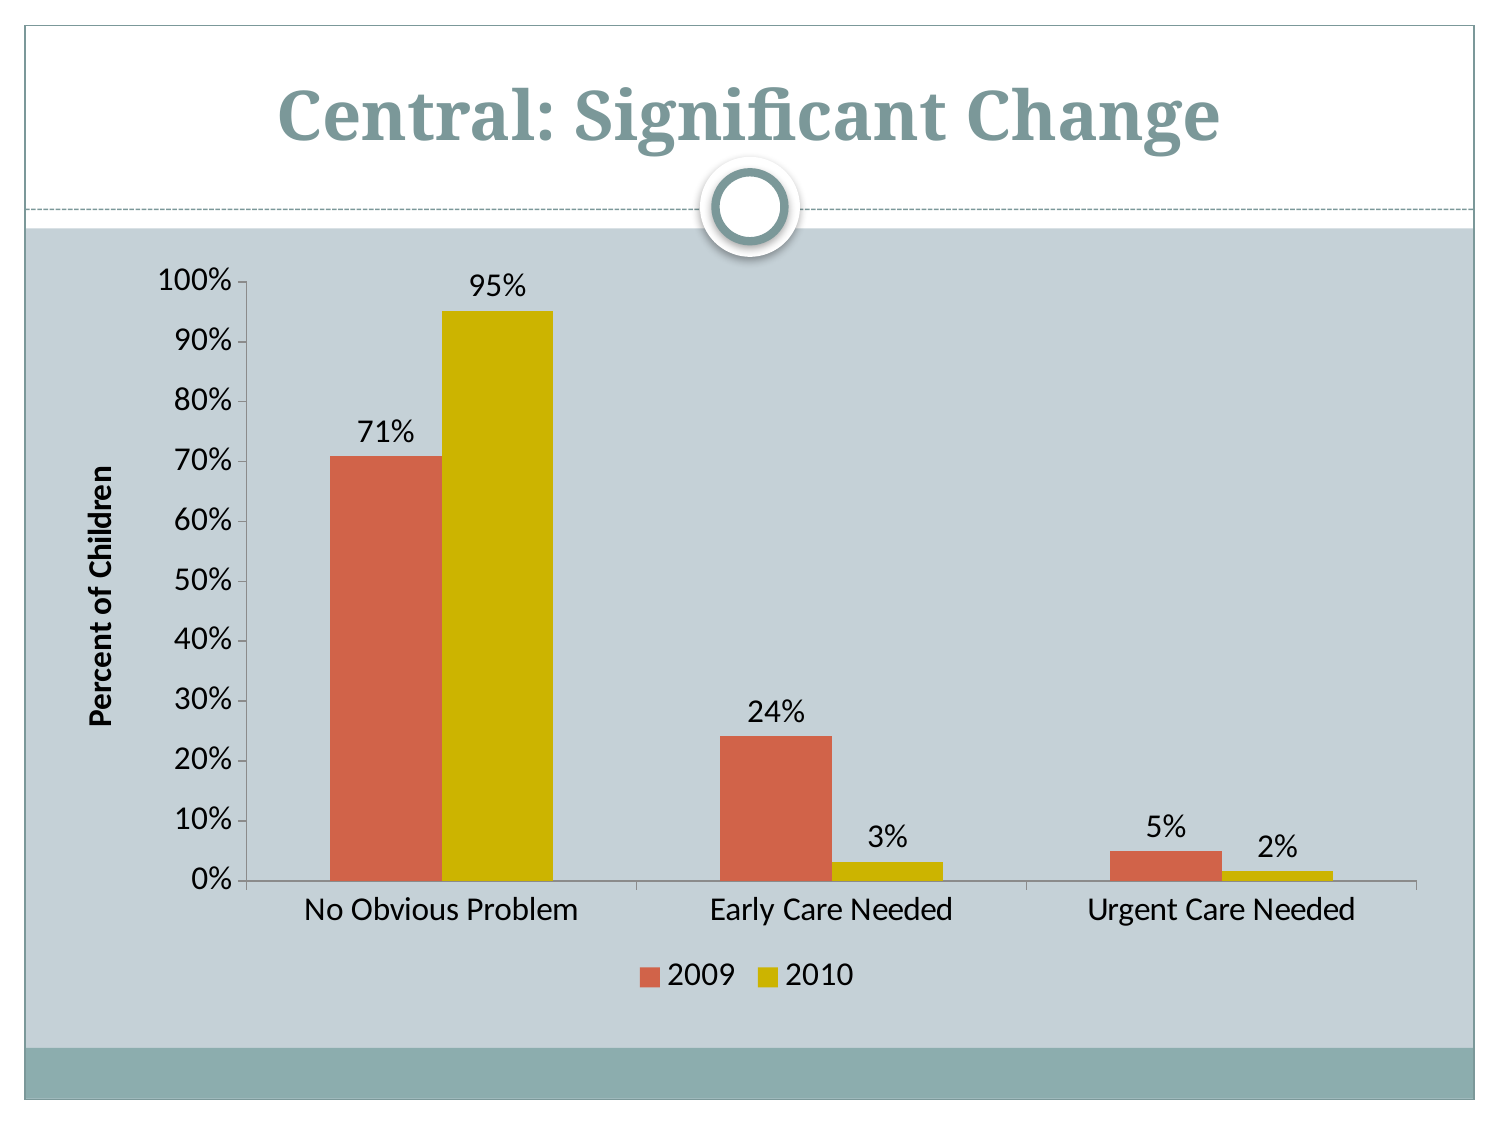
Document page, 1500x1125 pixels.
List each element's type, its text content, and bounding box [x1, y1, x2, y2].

chart [49, 250, 1445, 1001]
title Central: Significant Change [49, 37, 1450, 162]
